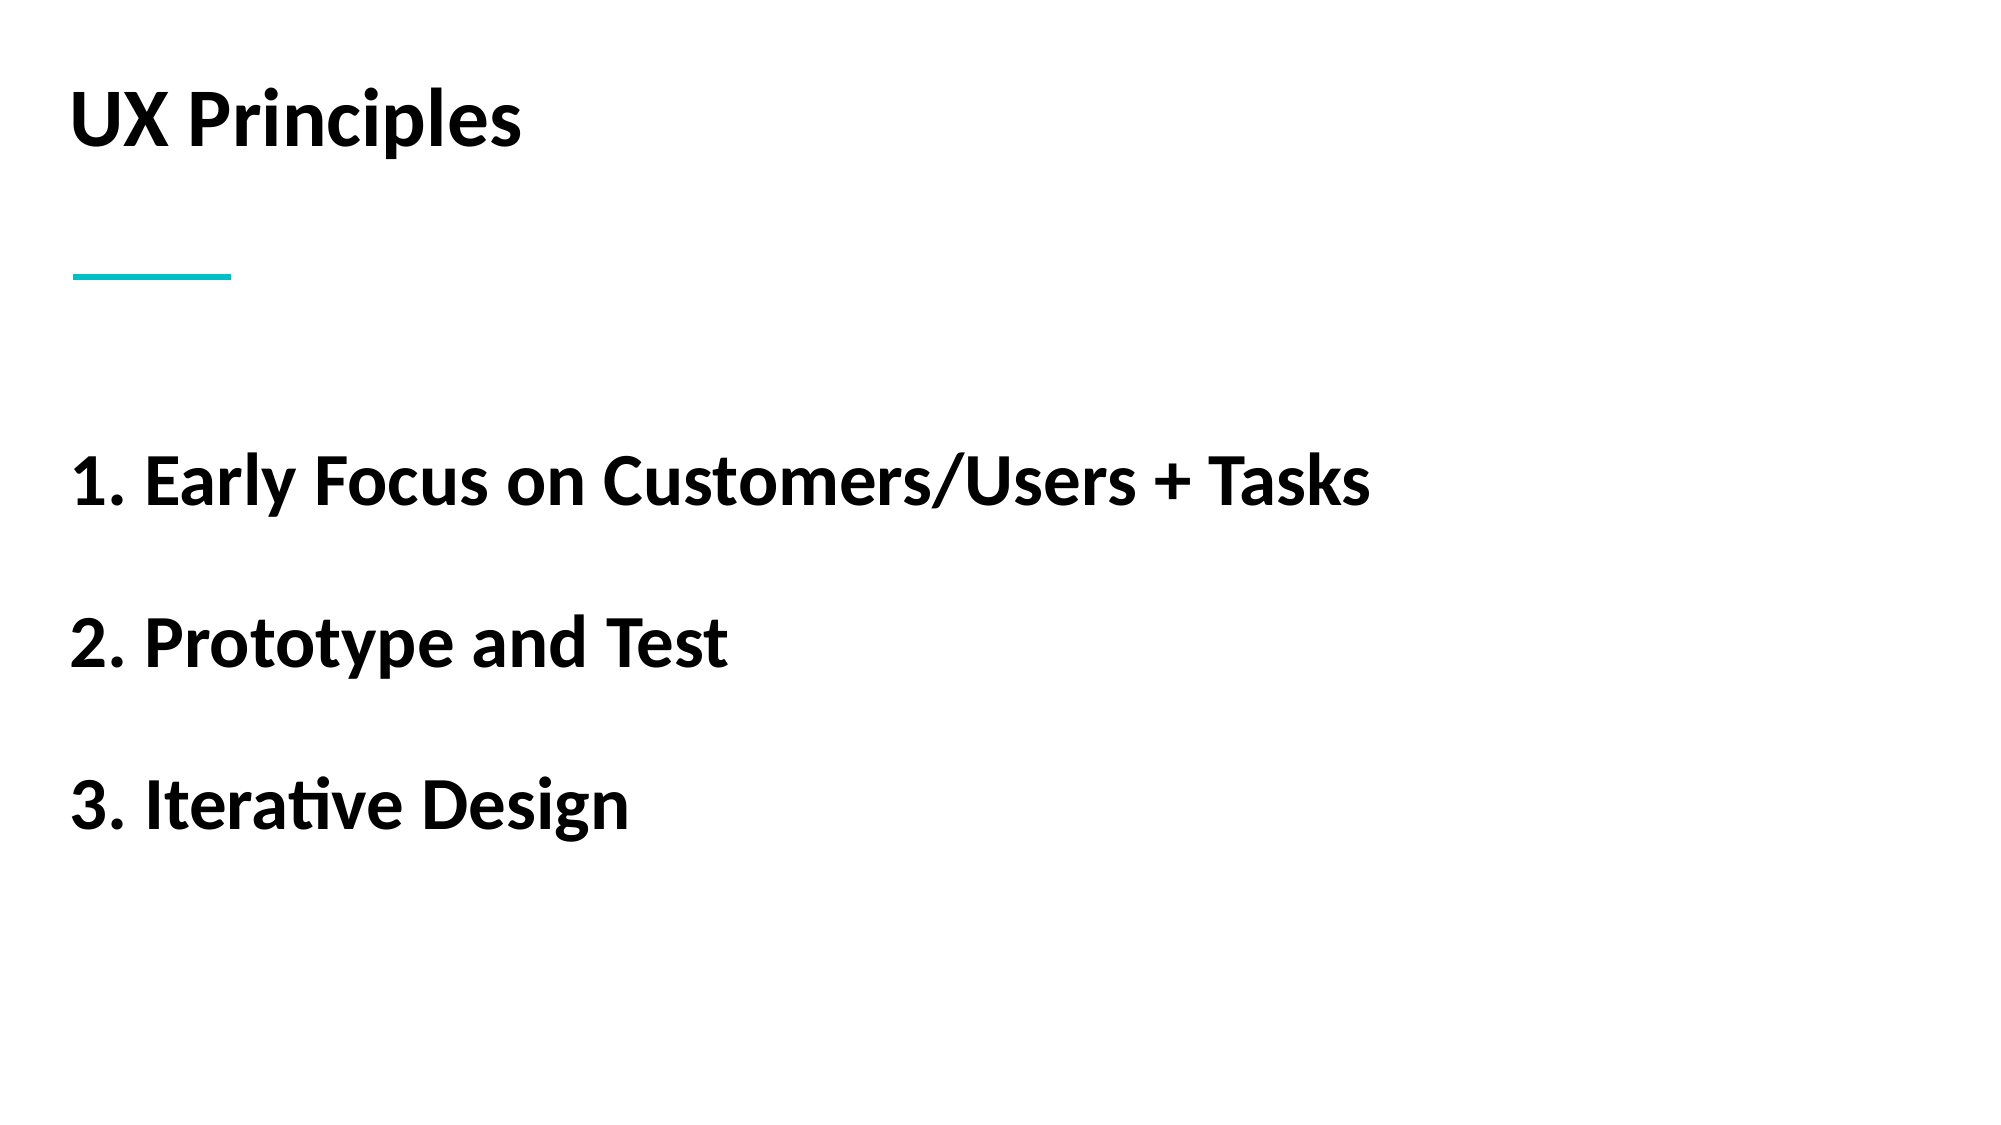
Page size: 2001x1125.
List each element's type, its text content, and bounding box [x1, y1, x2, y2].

text_box 1. Early Focus on Customers/Users + Tasks 2. Prototype and Test 3. Iterative Design [54, 433, 1837, 563]
title UX Principles [54, 67, 1882, 217]
